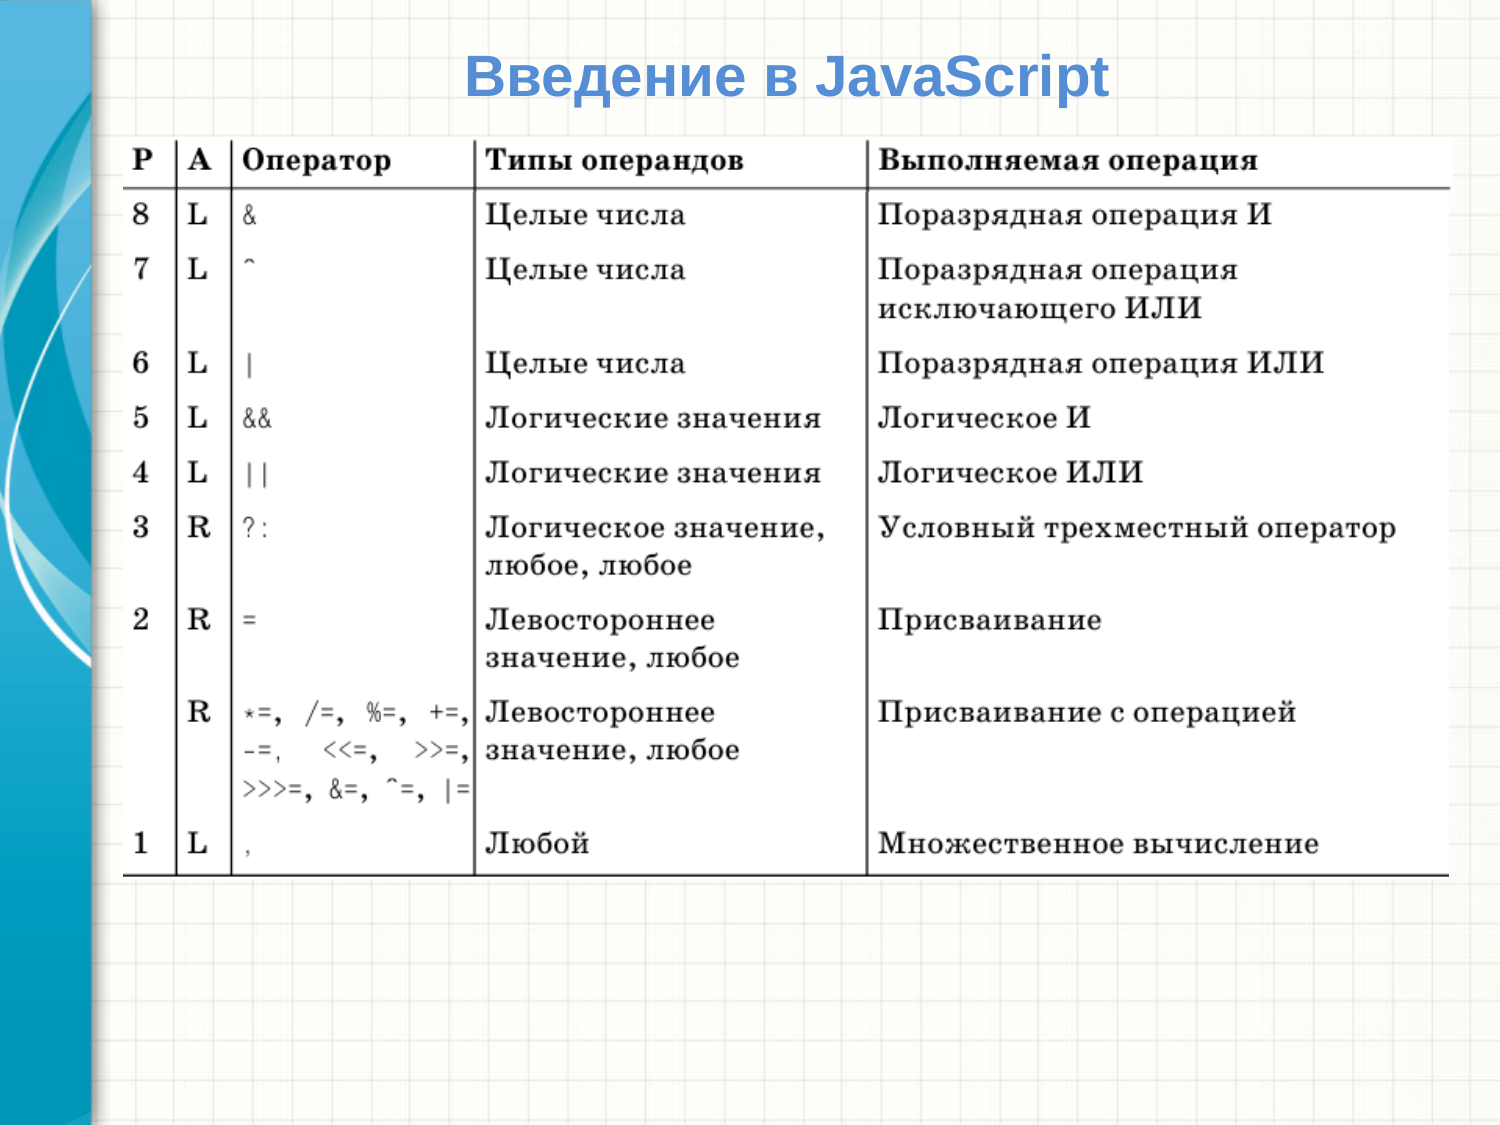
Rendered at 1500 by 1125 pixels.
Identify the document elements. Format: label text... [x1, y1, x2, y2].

picture [0, 0, 1500, 1125]
title Введение в JavaScript [125, 44, 1450, 102]
list [123, 113, 1471, 1059]
